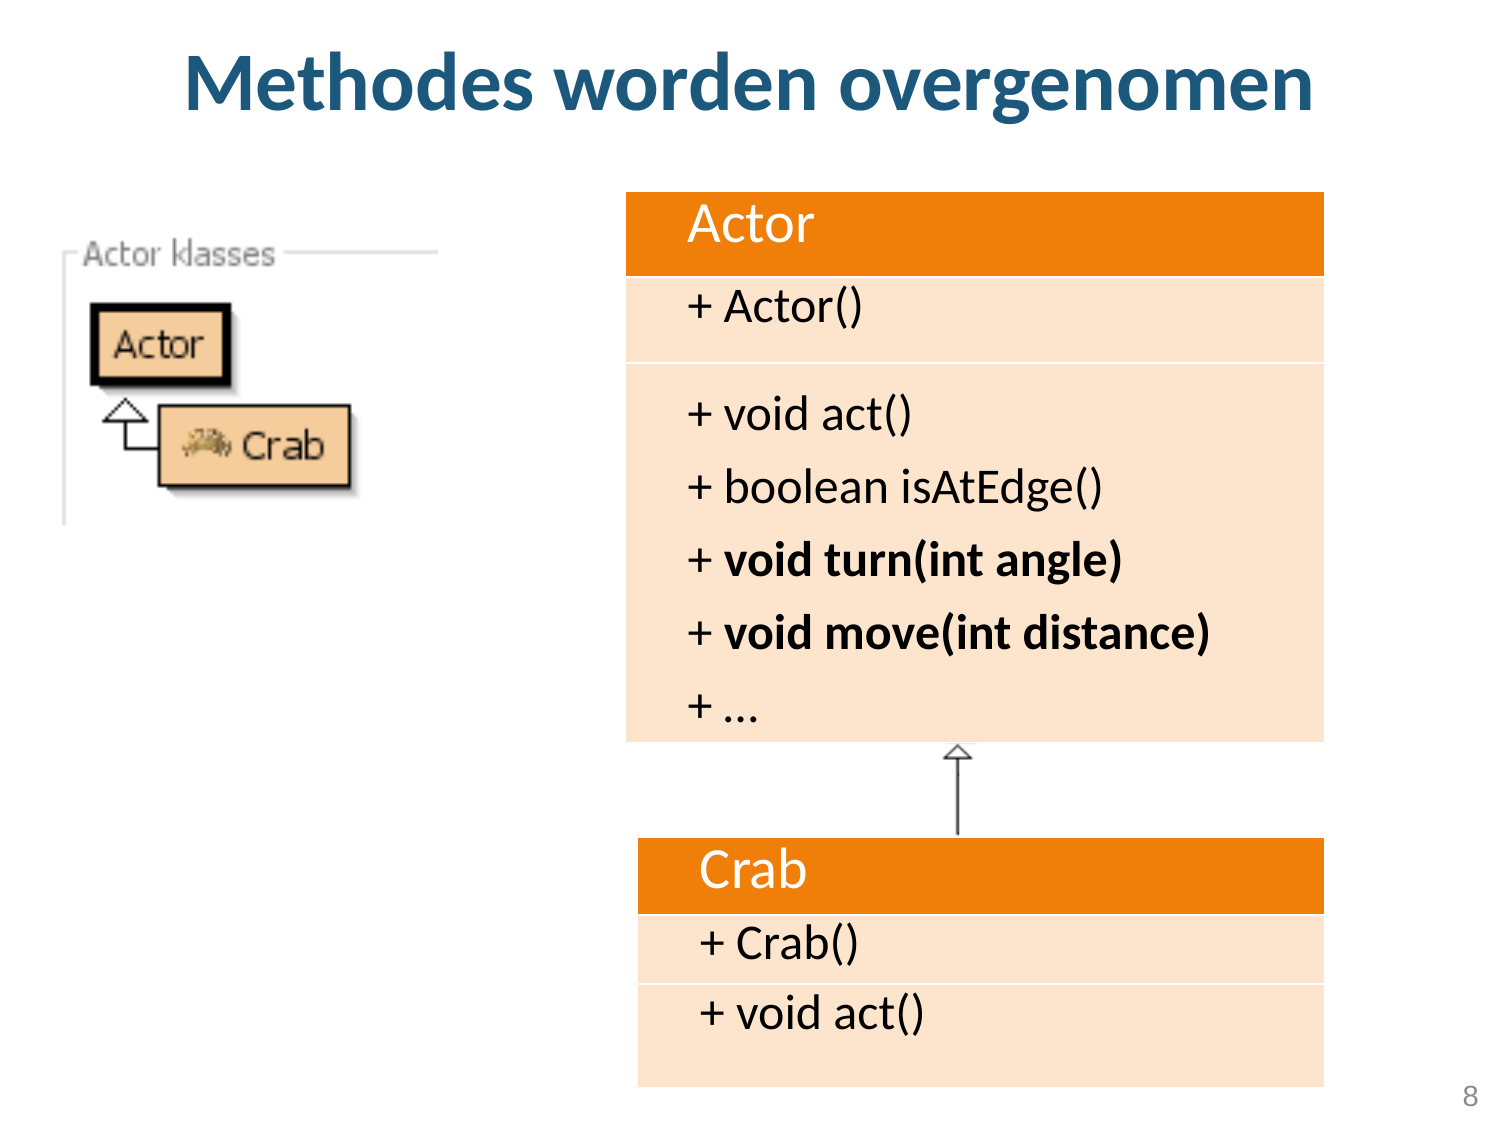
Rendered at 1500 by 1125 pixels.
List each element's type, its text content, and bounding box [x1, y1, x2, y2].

table_cell + Crab() [638, 916, 1324, 983]
picture [42, 224, 438, 525]
table_header Actor [626, 192, 1324, 276]
table_header Crab [638, 838, 1324, 914]
slide_number 8 [1156, 1065, 1494, 1125]
table_cell + Actor() [626, 278, 1324, 362]
table_cell + void act() + boolean isAtEdge() + void turn(int angle) + void move(int distance) + … [626, 364, 1324, 742]
title Methodes worden overgenomen [0, 0, 1500, 168]
table_cell + void act() [638, 985, 1324, 1087]
picture [937, 741, 977, 846]
